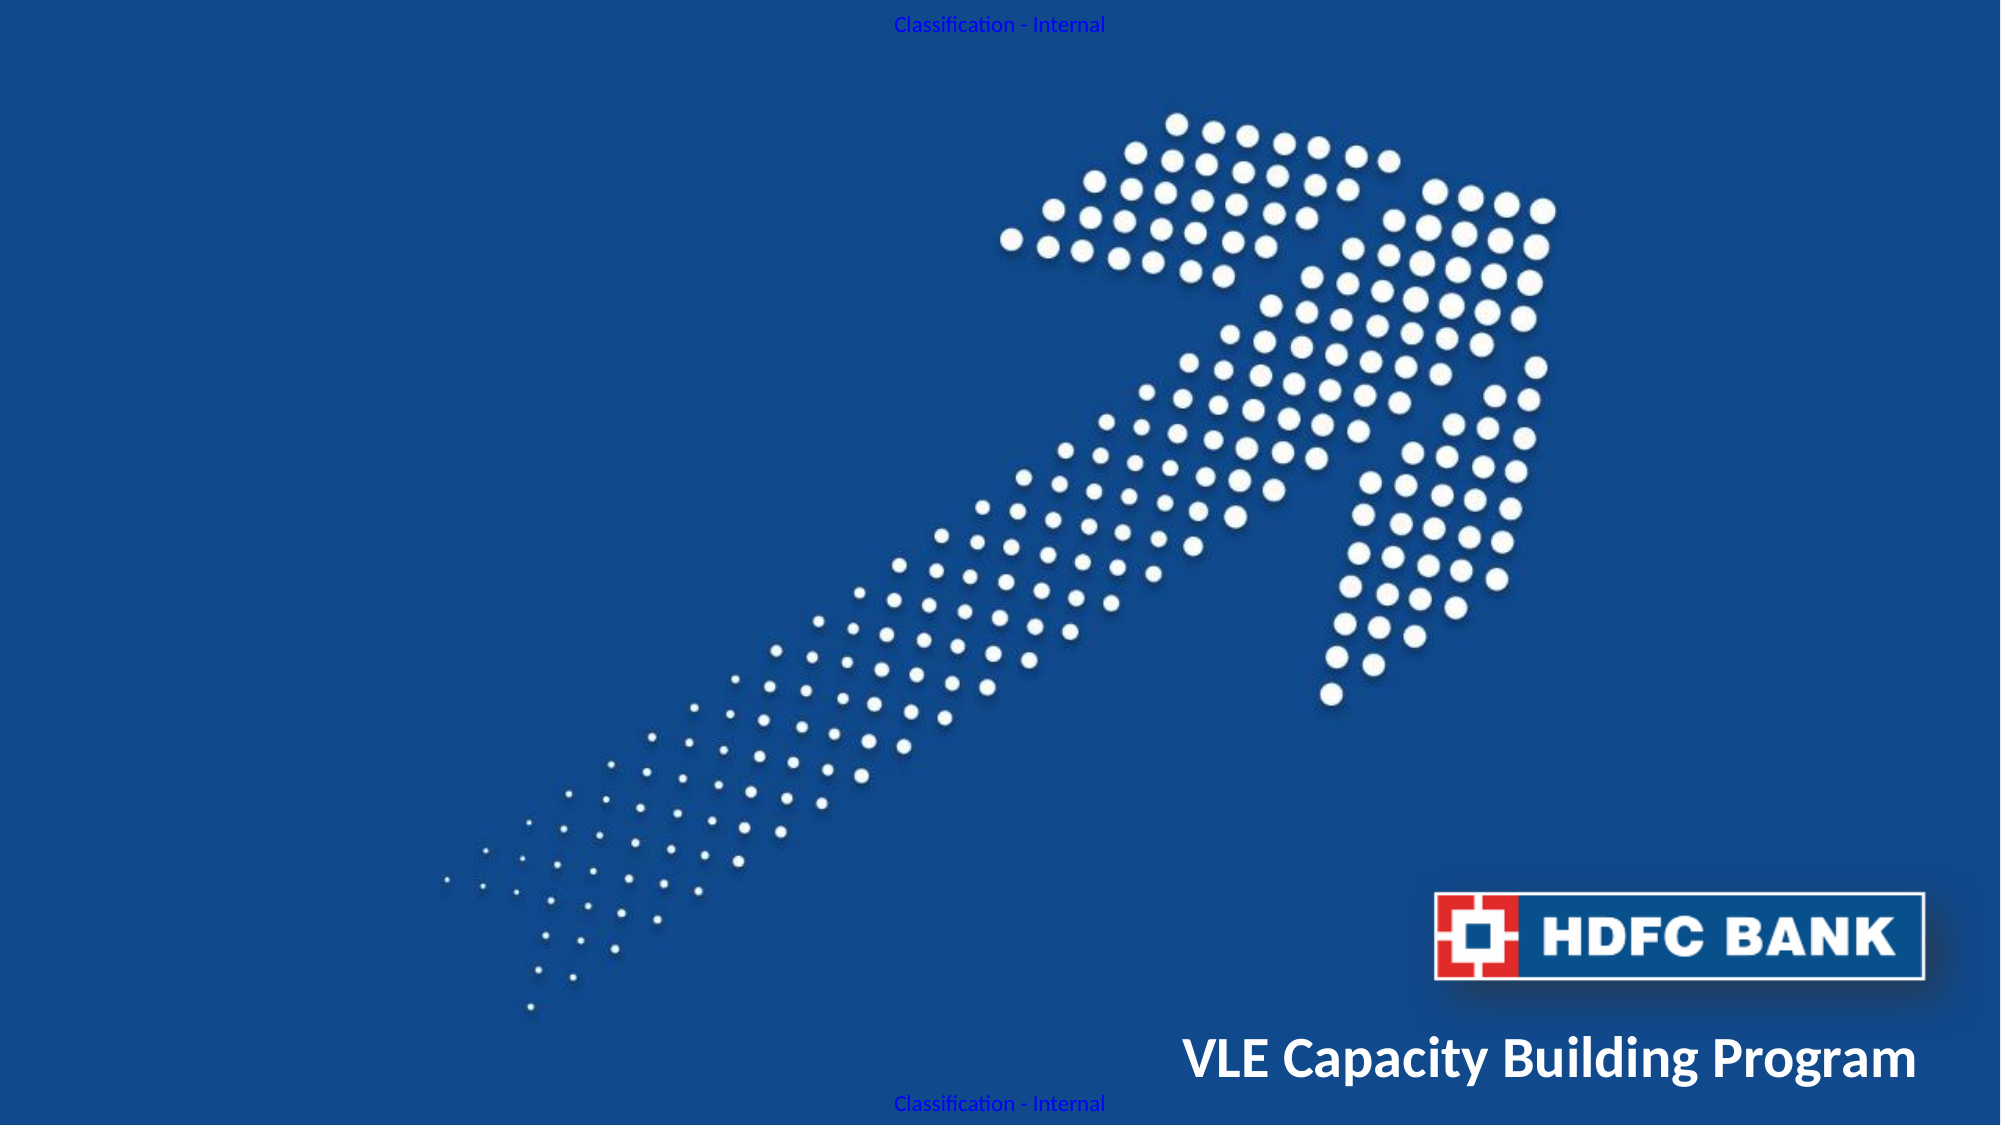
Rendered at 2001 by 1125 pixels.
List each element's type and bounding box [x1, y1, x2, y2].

picture [0, 0, 2001, 1125]
text_box [417, 861, 2000, 1098]
